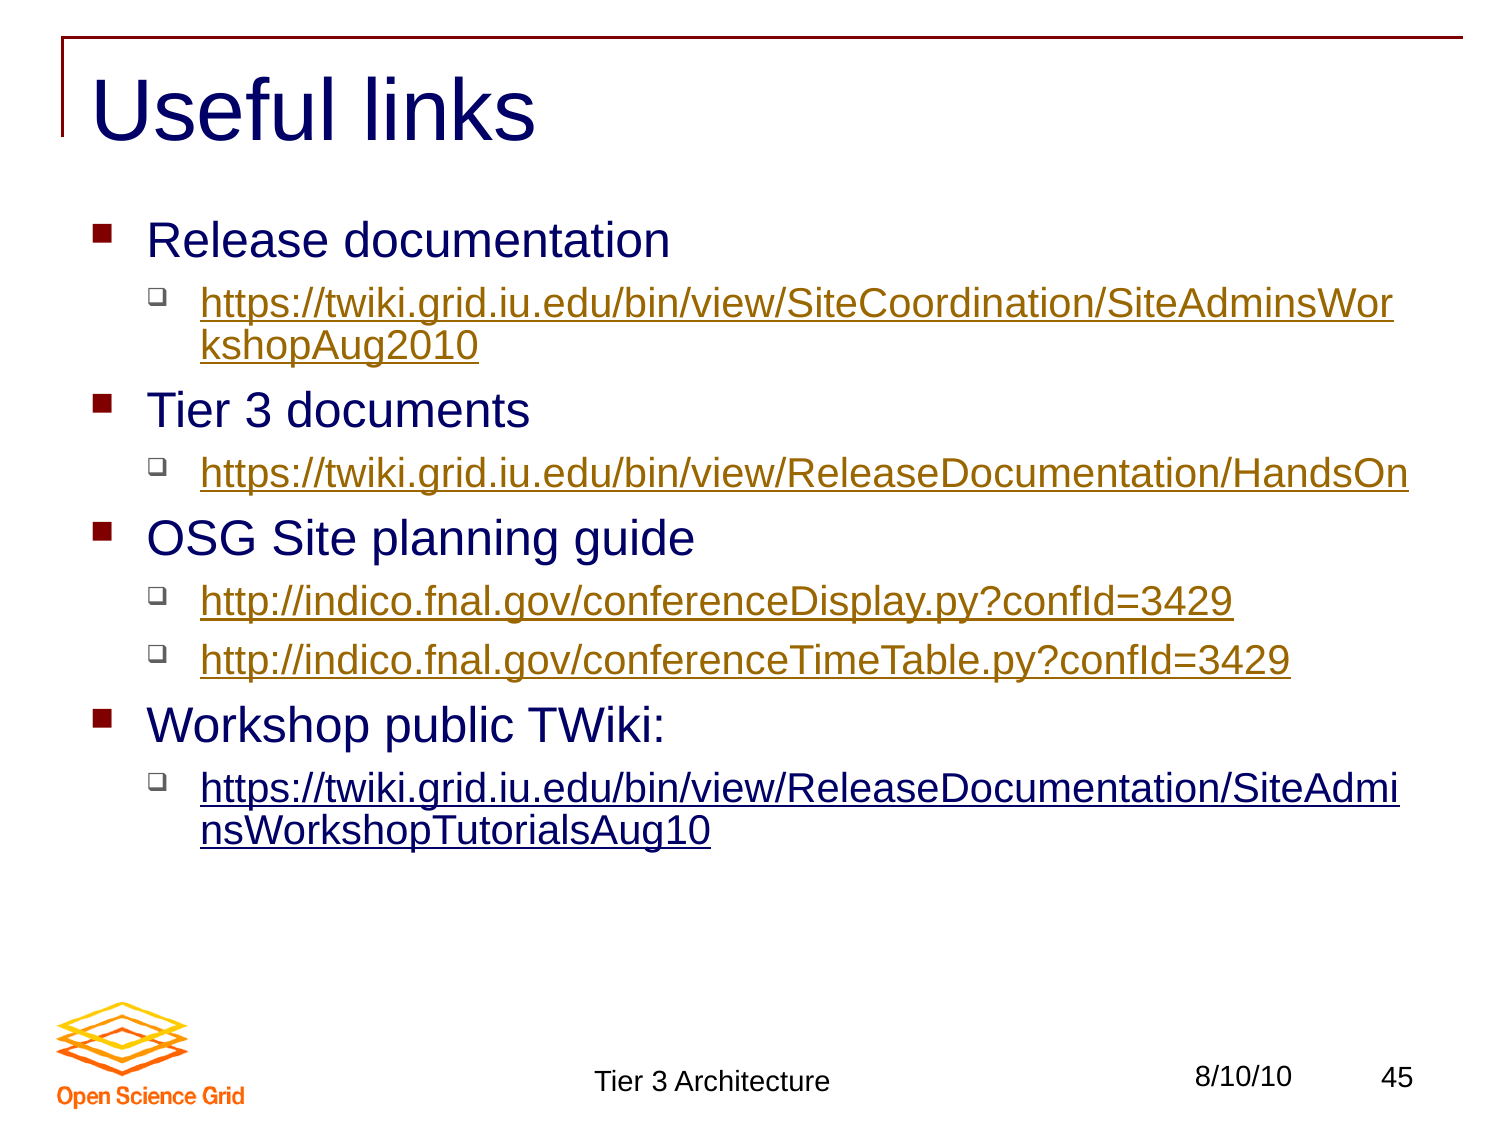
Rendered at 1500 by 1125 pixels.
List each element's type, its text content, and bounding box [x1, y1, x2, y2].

list Release documentation https://twiki.grid.iu.edu/bin/view/SiteCoordination/SiteAdminsWorkshopAug2010 Tier 3 documents https://twiki.grid.iu.edu/bin/view/ReleaseDocumentation/HandsOn OSG Site planning guide http://indico.fnal.gov/conferenceDisplay.py?confId=3429 http://indico.fnal.gov/conferenceTimeTable.py?confId=3429 Workshop public TWiki: https://twiki.grid.iu.edu/bin/view/ReleaseDocumentation/SiteAdminsWorkshopTutorialsAug10 [74, 199, 1426, 1006]
slide_number 45 [1324, 1049, 1436, 1101]
picture [37, 980, 263, 1125]
footer Tier 3 Architecture [262, 1049, 1163, 1105]
title Useful links [74, 45, 1426, 188]
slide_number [1174, 1049, 1313, 1101]
